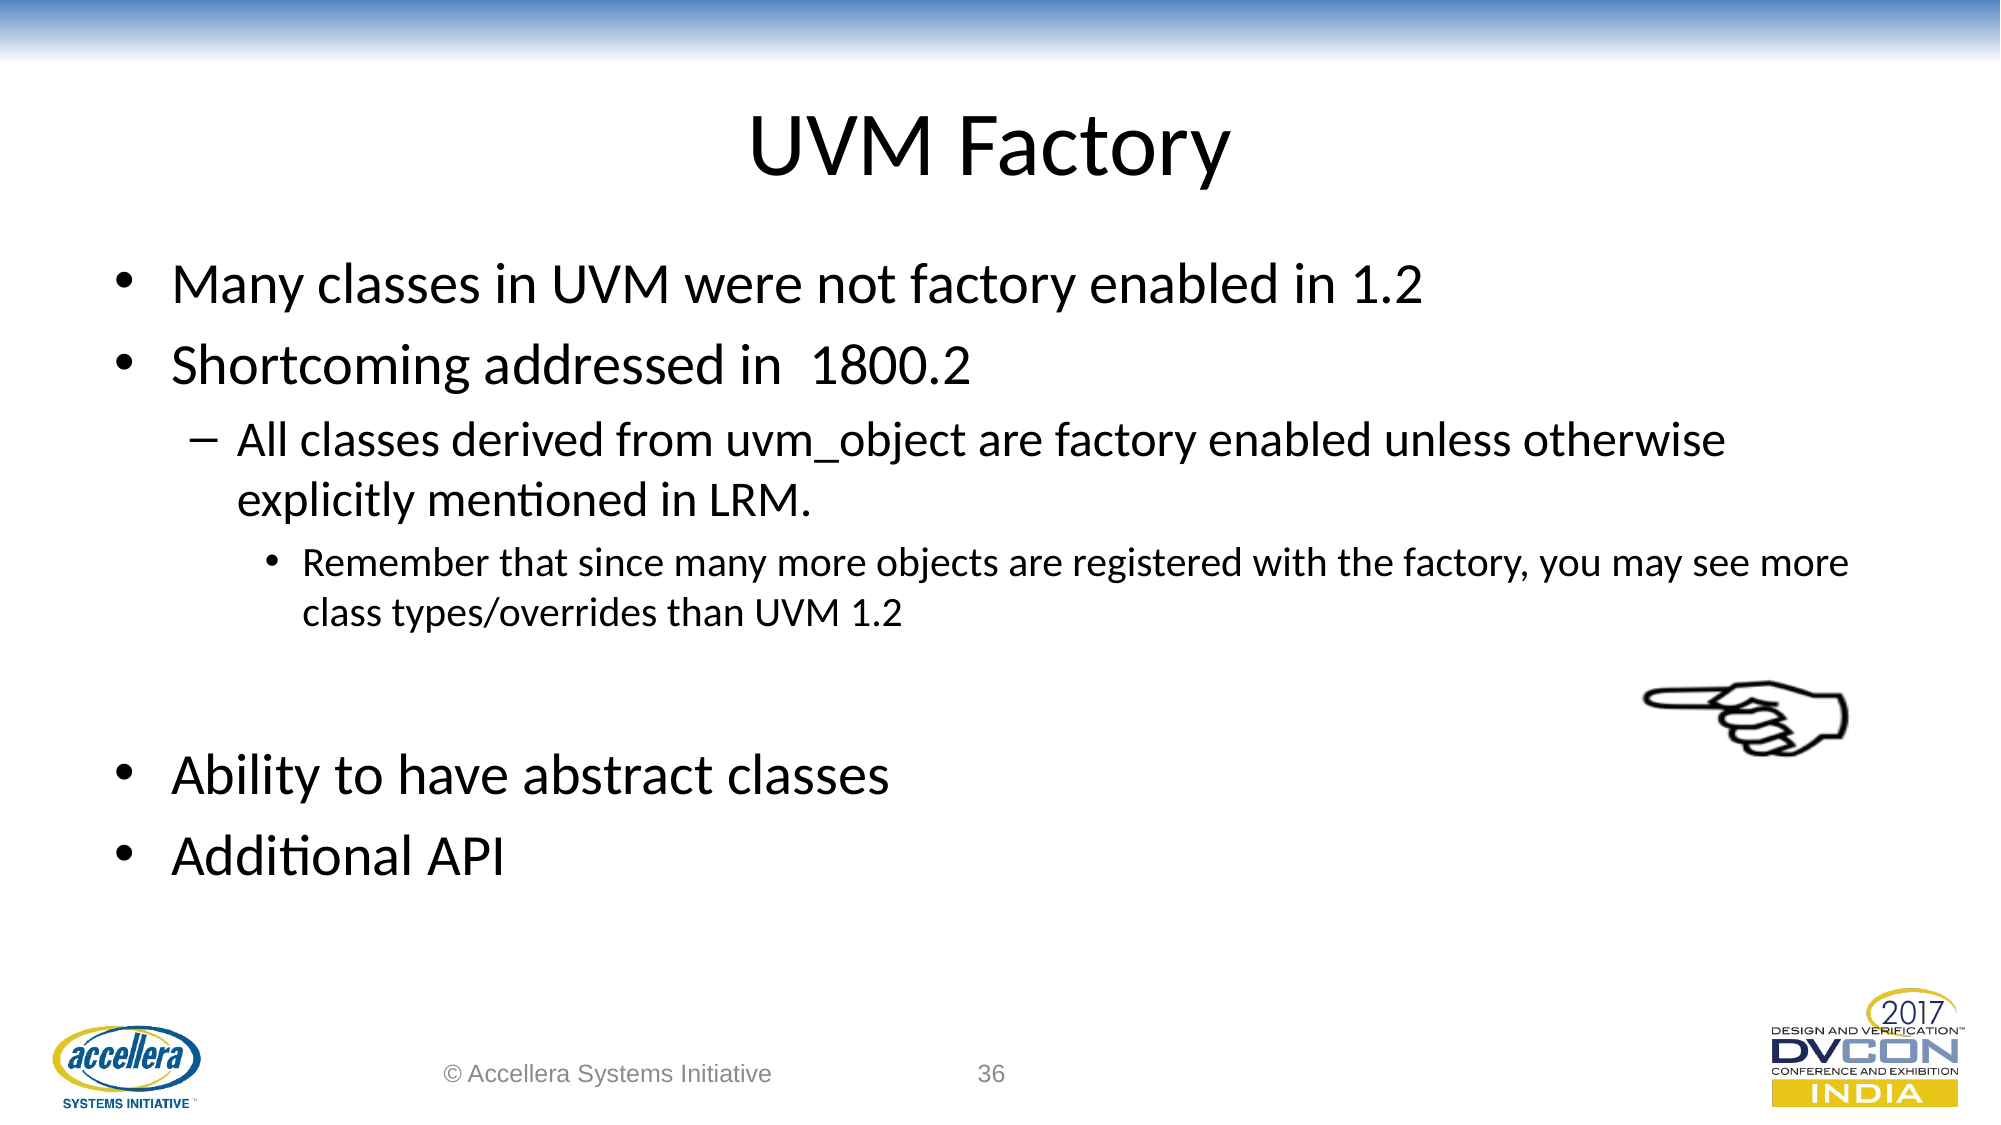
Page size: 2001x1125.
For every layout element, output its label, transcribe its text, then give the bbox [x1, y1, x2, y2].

picture [1616, 649, 1873, 794]
picture [1761, 984, 1967, 1112]
list Many classes in UVM were not factory enabled in 1.2 Shortcoming addressed in 1800.2 All classes derived from uvm_object are factory enabled unless otherwise explicitly mentioned in LRM. Remember that since many more objects are registered with the factory, you may see more class types/overrides than UVM 1.2 Ability to have abstract classes Additional API [99, 237, 1900, 975]
footer © Accellera Systems Initiative [366, 1042, 800, 1103]
slide_number 36 [800, 1042, 1184, 1103]
title UVM Factory [99, 45, 1900, 233]
picture [48, 1021, 204, 1112]
